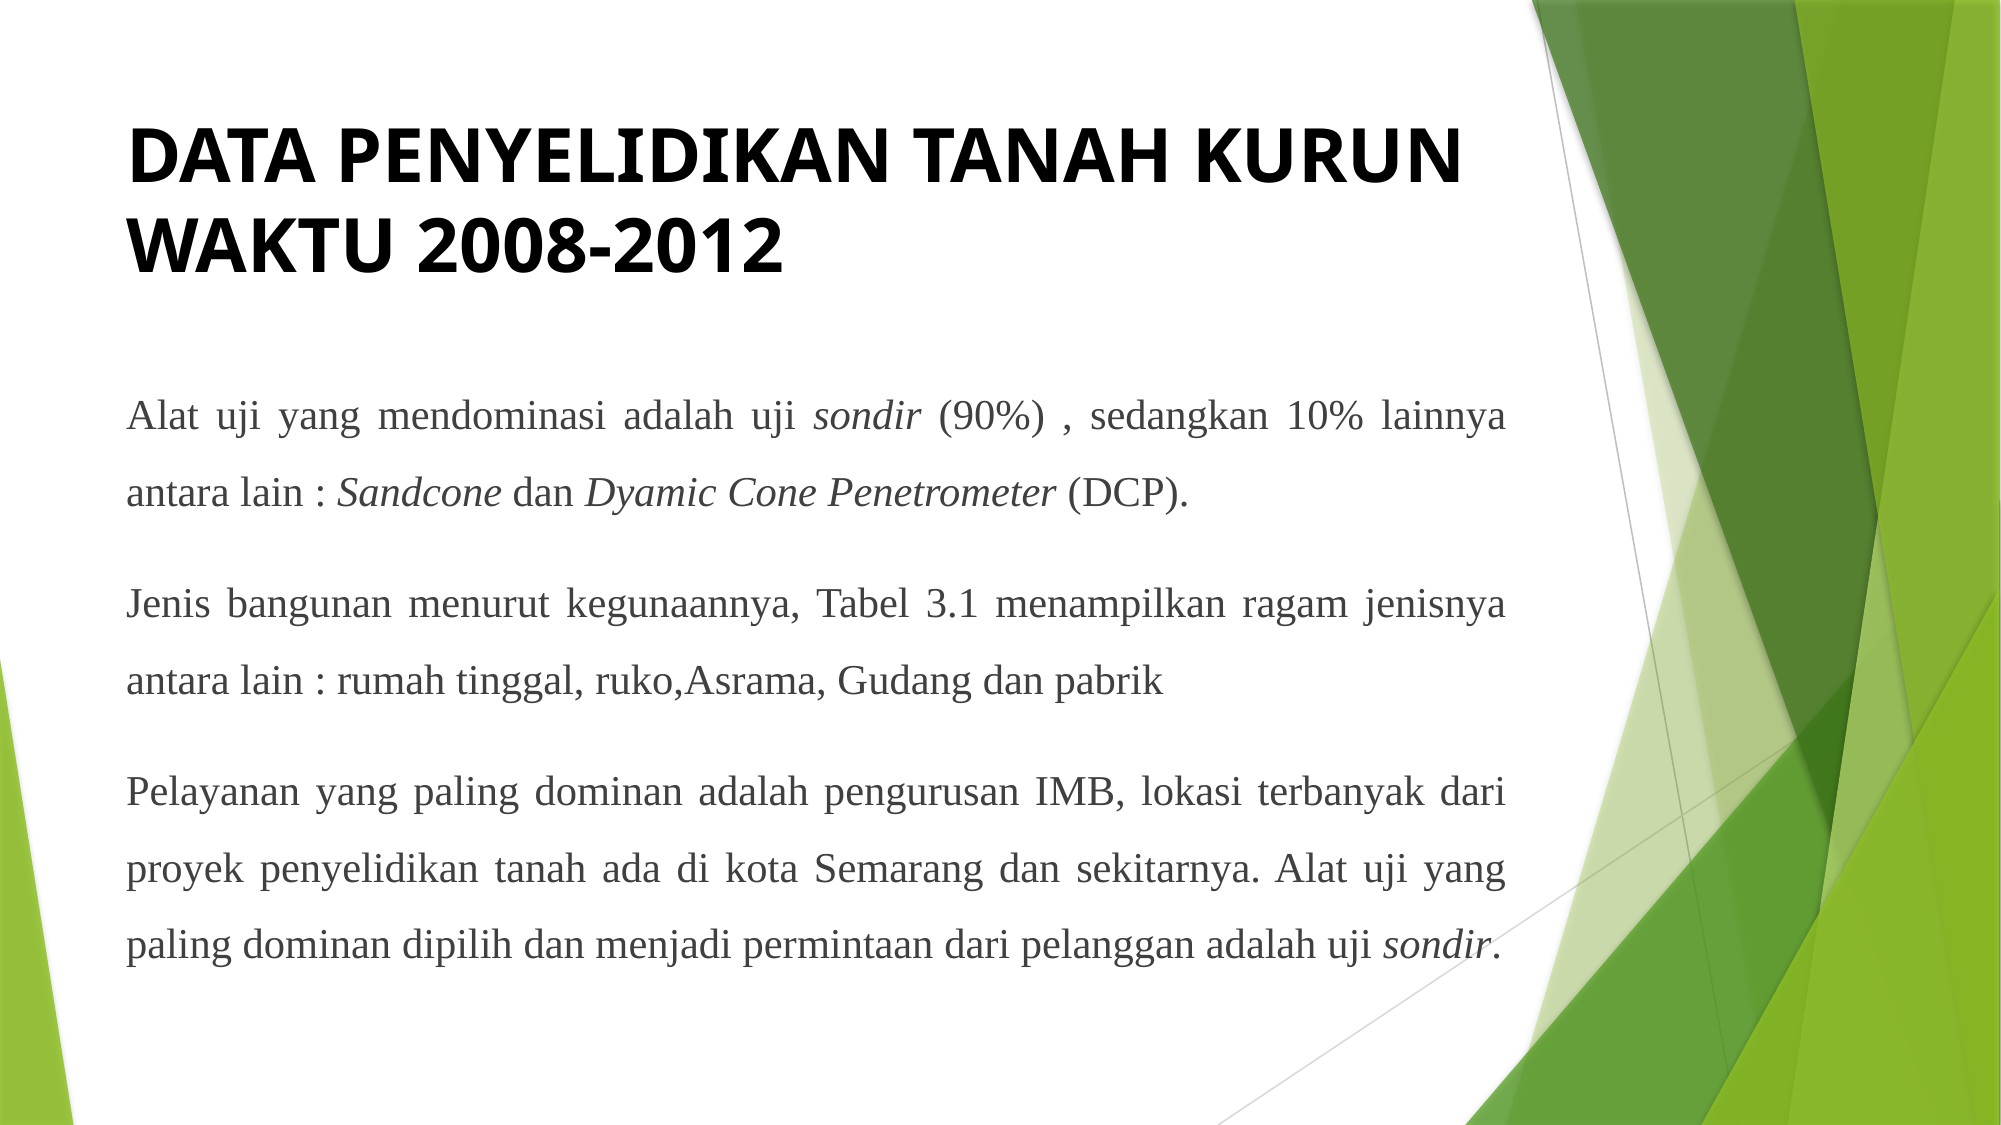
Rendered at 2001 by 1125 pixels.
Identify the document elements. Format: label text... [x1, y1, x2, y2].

text_box [0, 0, 2000, 75]
title DATA PENYELIDIKAN TANAH KURUN WAKTU 2008-2012 [111, 99, 1522, 317]
list Alat uji yang mendominasi adalah uji sondir (90%) , sedangkan 10% lainnya antara lain : Sandcone dan Dyamic Cone Penetrometer (DCP). Jenis bangunan menurut kegunaannya, Tabel 3.1 menampilkan ragam jenisnya antara lain : rumah tinggal, ruko,Asrama, Gudang dan pabrik Pelayanan yang paling dominan adalah pengurusan IMB, lokasi terbanyak dari proyek penyelidikan tanah ada di kota Semarang dan sekitarnya. Alat uji yang paling dominan dipilih dan menjadi permintaan dari pelanggan adalah uji sondir. [111, 354, 1522, 992]
